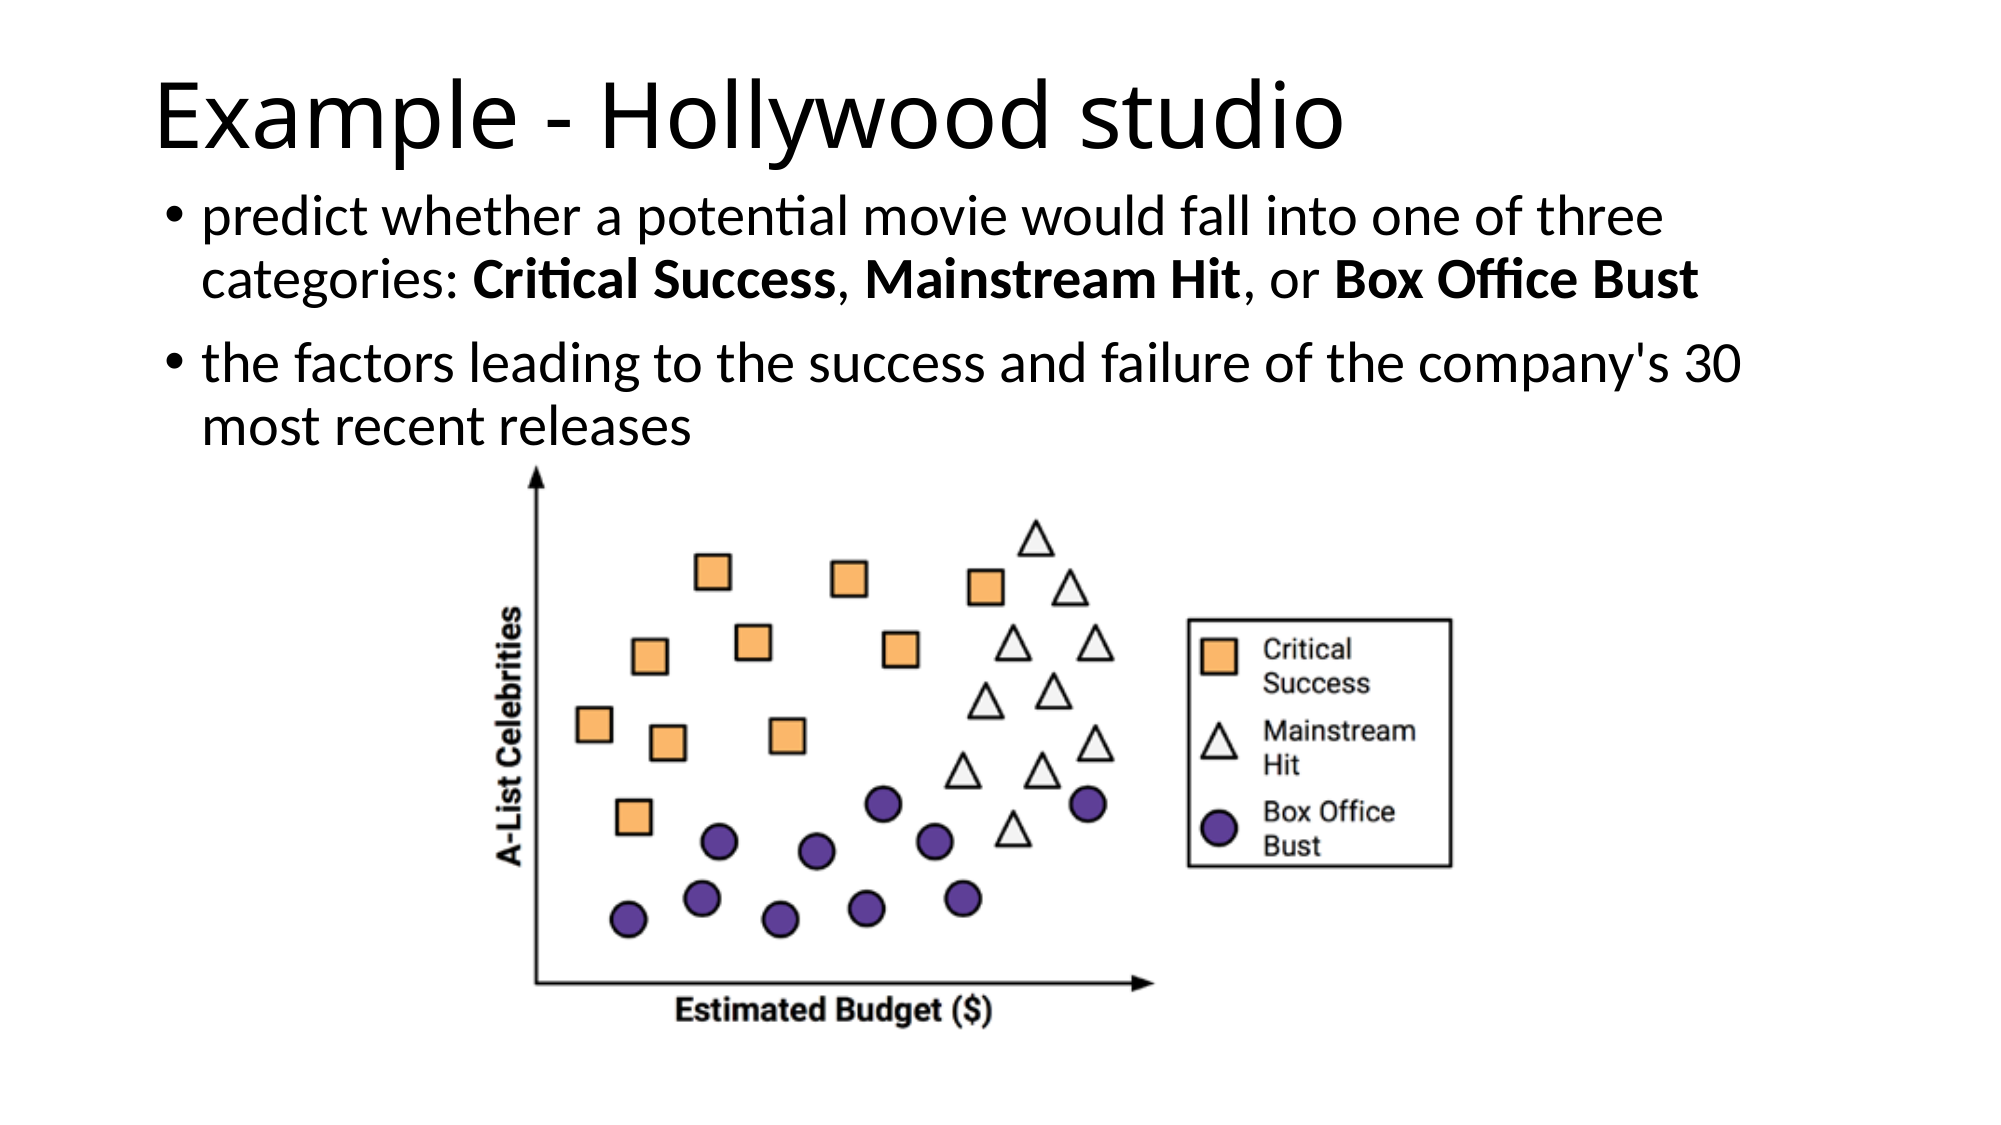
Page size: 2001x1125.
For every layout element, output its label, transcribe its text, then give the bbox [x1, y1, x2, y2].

list predict whether a potential movie would fall into one of three categories: Critical Success, Mainstream Hit, or Box Office Bust the factors leading to the success and failure of the company's 30 most recent releases [149, 177, 1875, 892]
title Example - Hollywood studio [137, 59, 1863, 178]
picture [474, 461, 1474, 1033]
